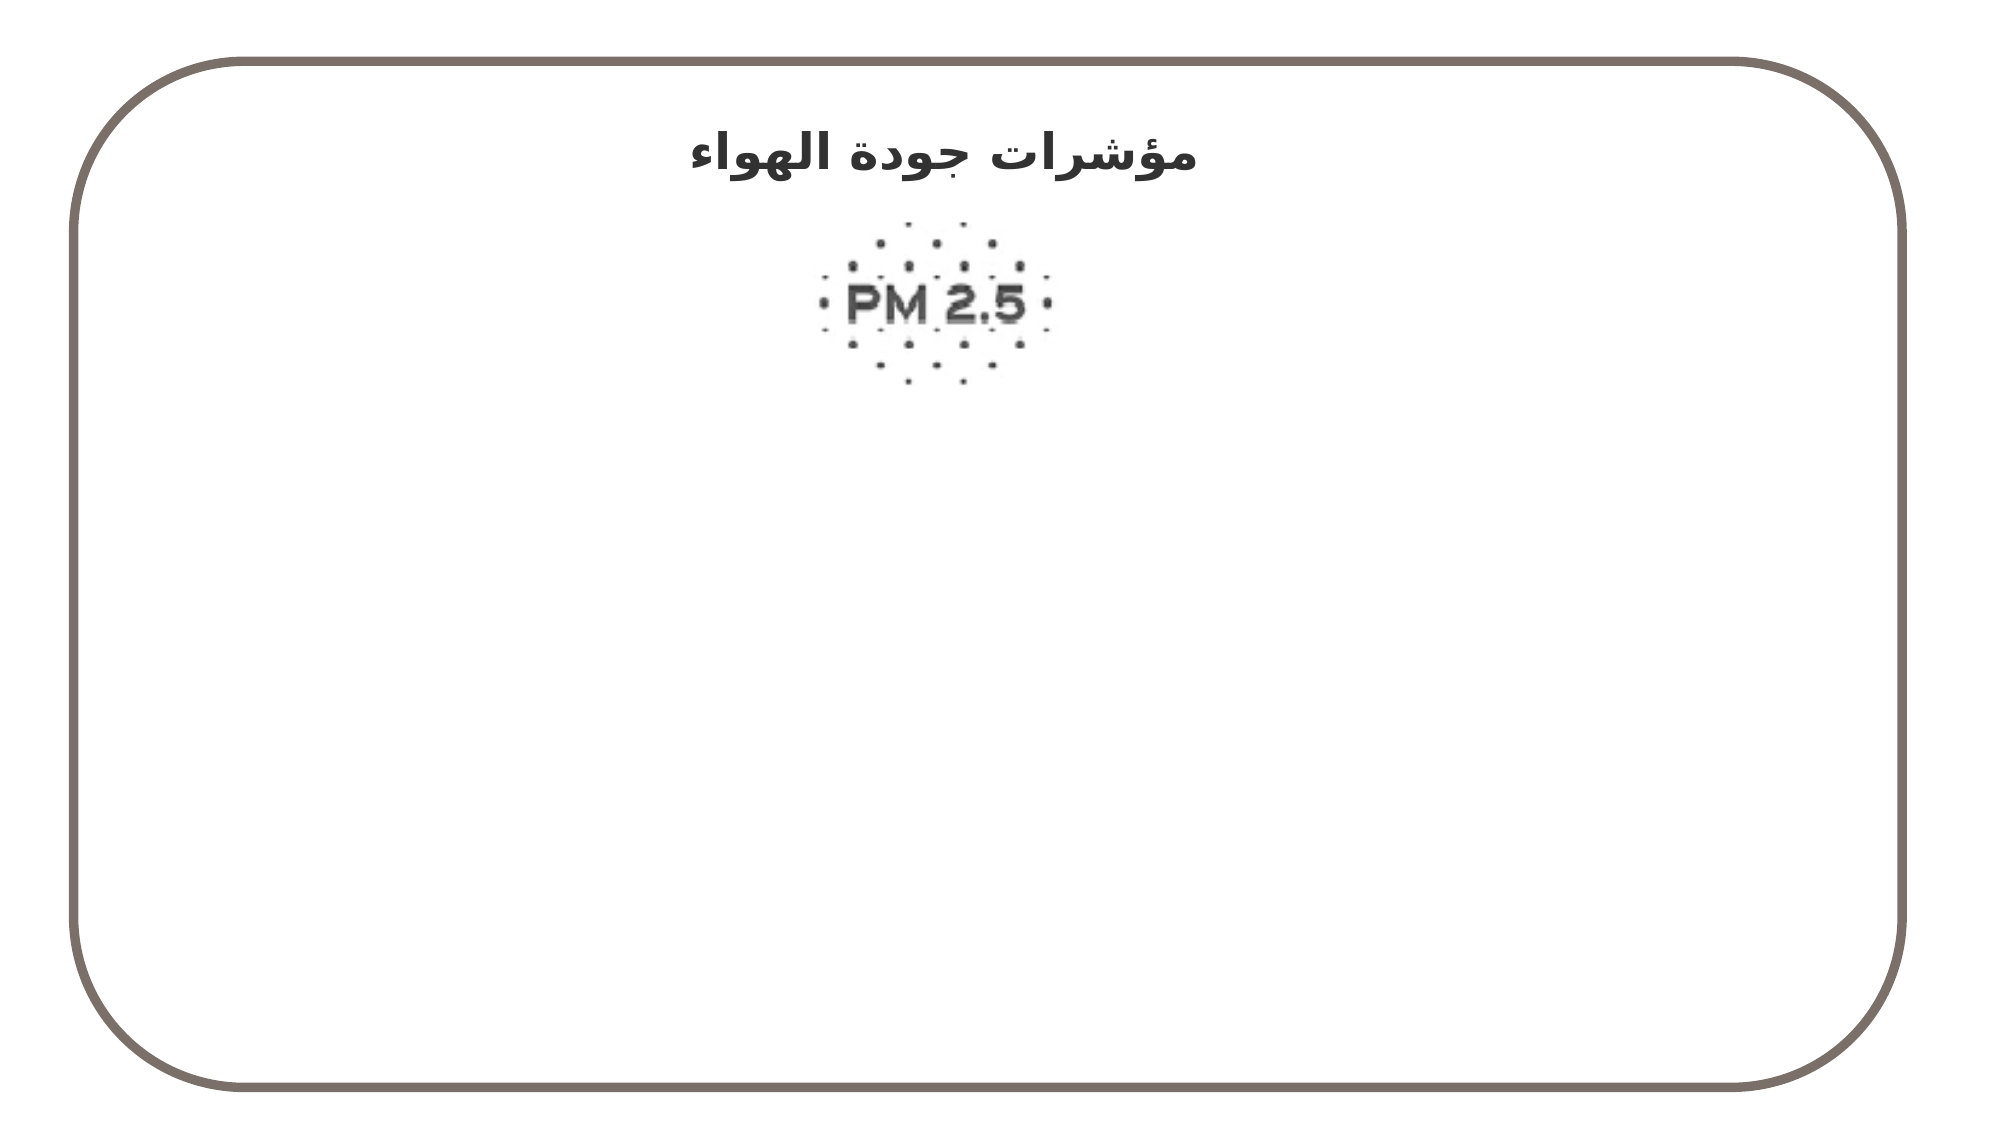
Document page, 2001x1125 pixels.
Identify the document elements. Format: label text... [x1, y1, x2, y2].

text_box مؤشرات جودة الهواء [674, 111, 1215, 187]
picture [808, 187, 1081, 407]
text_box المفصليات 399 الرخويات 58 180 [72, 59, 1904, 1089]
